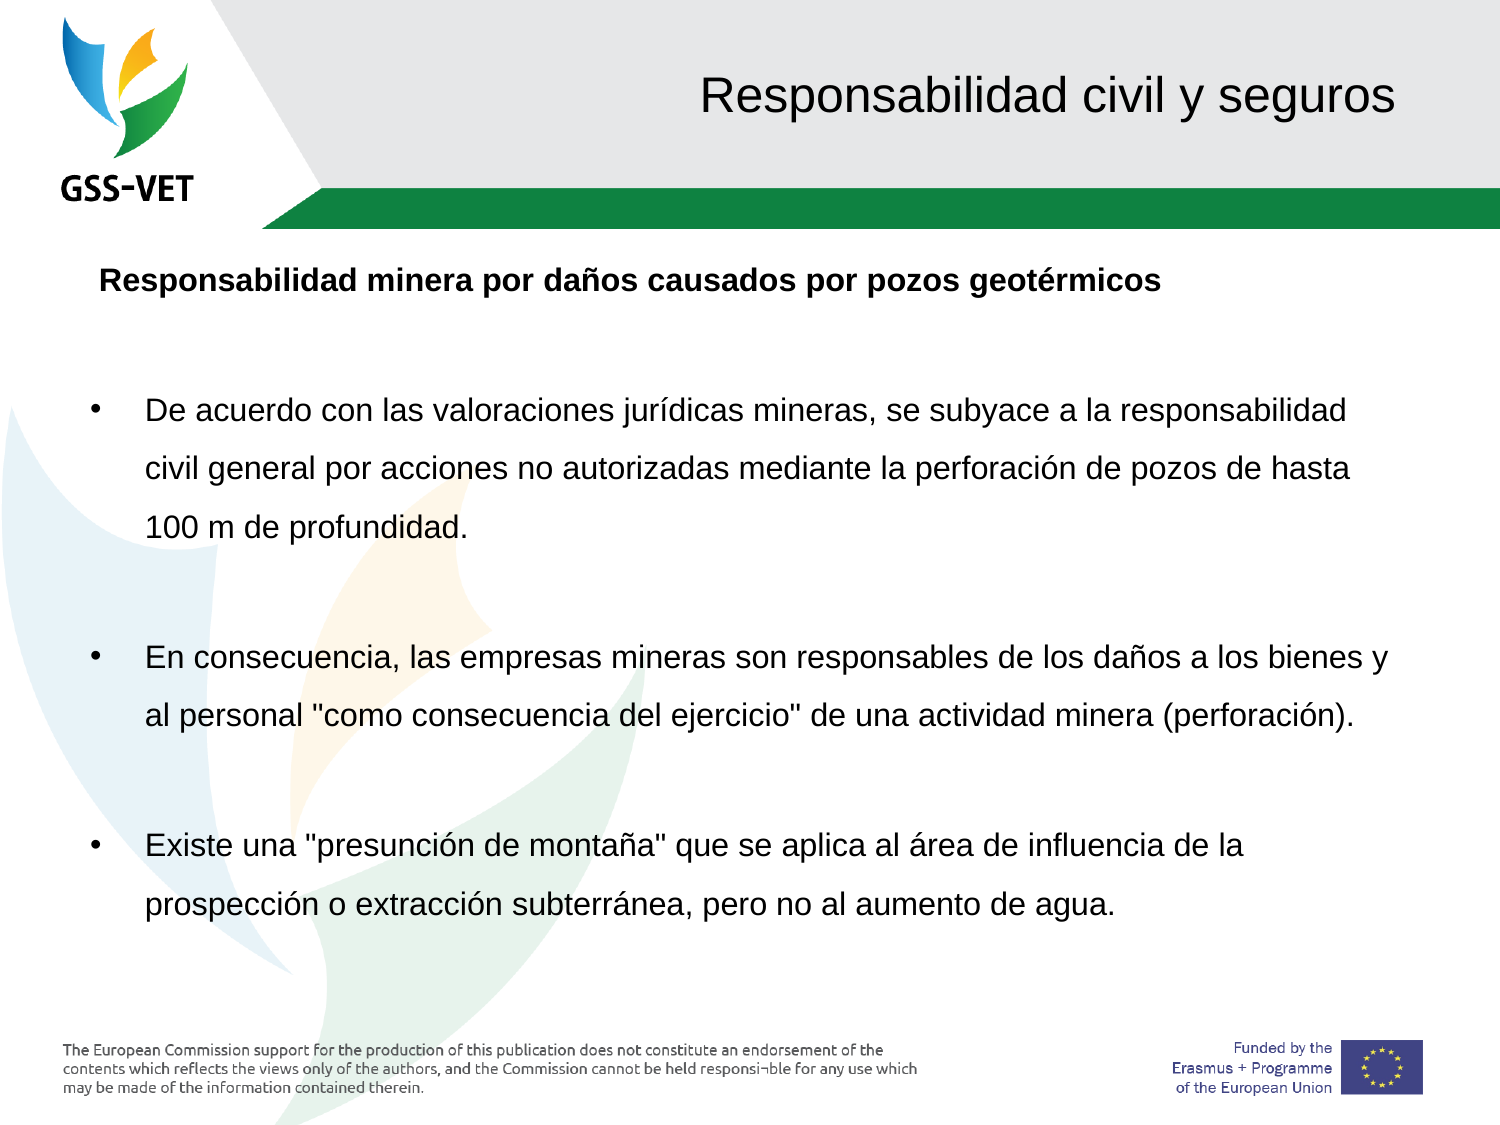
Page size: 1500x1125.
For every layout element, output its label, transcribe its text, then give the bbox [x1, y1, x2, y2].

picture [0, 0, 1500, 1125]
title Responsabilidad civil y seguros [324, 0, 1425, 185]
list Responsabilidad minera por daños causados por pozos geotérmicos De acuerdo con las valoraciones jurídicas mineras, se subyace a la responsabilidad civil general por acciones no autorizadas mediante la perforación de pozos de hasta 100 m de profundidad. En consecuencia, las empresas mineras son responsables de los daños a los bienes y al personal "como consecuencia del ejercicio" de una actividad minera (perforación). Existe una "presunción de montaña" que se aplica al área de influencia de la prospección o extracción subterránea, pero no al aumento de agua. [75, 231, 1425, 975]
